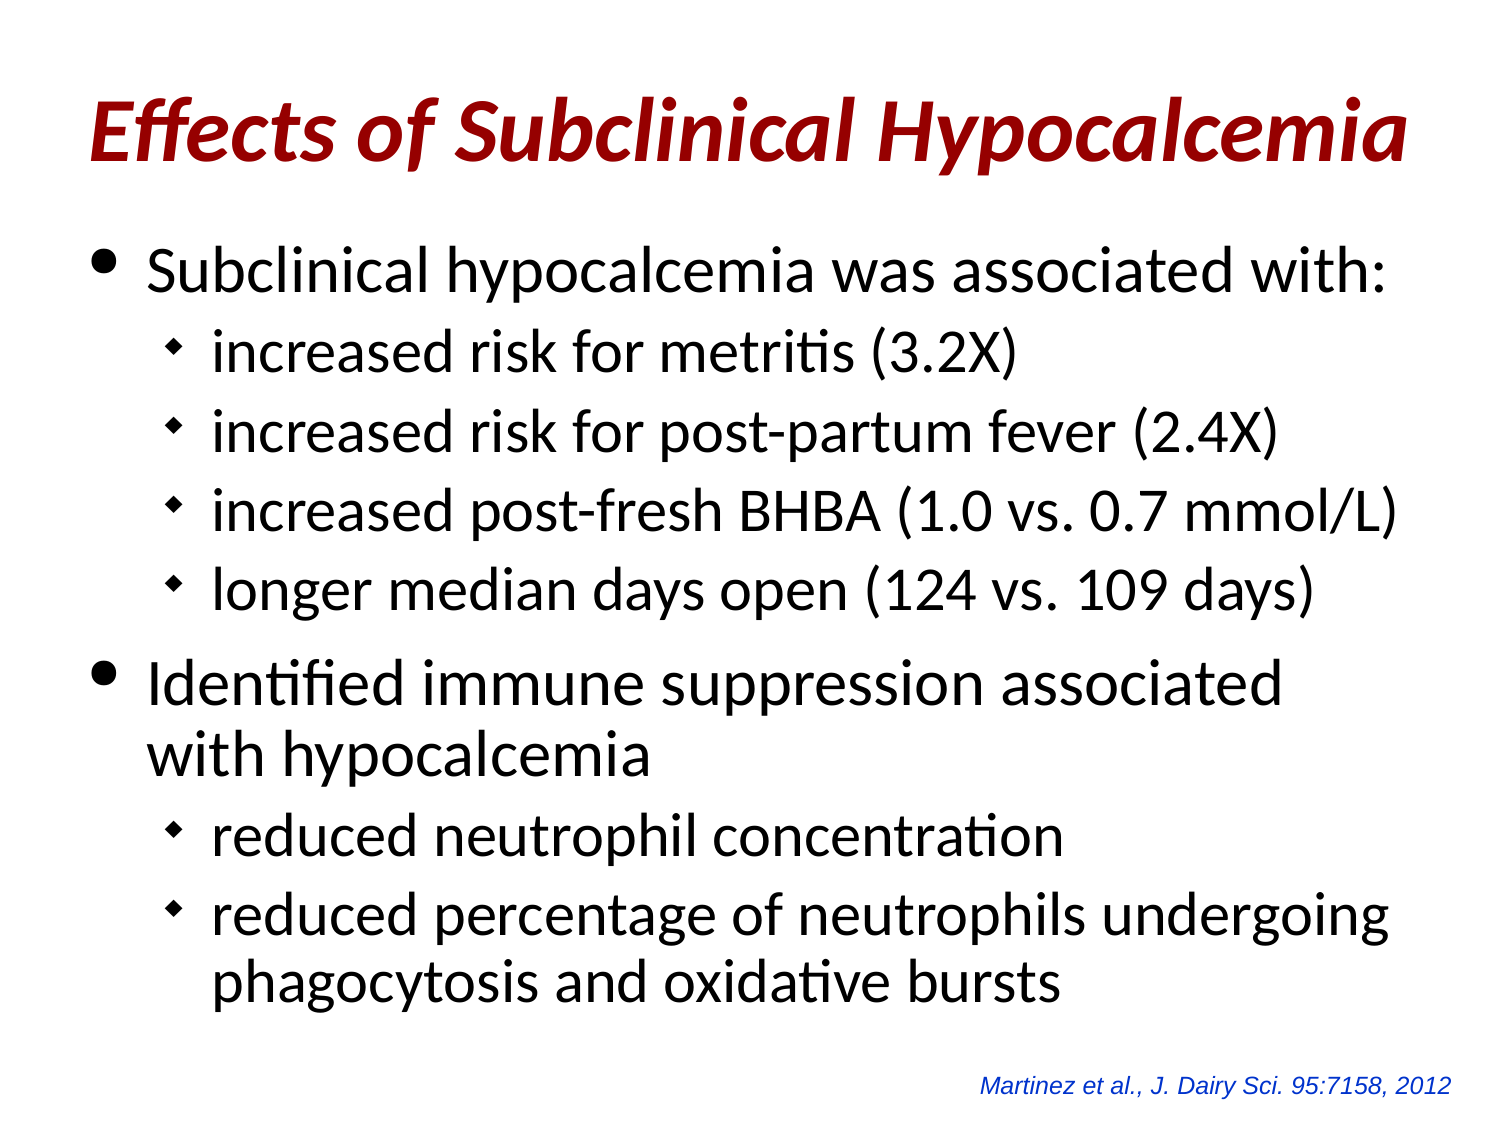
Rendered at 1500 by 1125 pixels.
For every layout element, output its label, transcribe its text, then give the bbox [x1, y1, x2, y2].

list Subclinical hypocalcemia was associated with: increased risk for metritis (3.2X) increased risk for post-partum fever (2.4X) increased post-fresh BHBA (1.0 vs. 0.7 mmol/L) longer median days open (124 vs. 109 days) Identified immune suppression associated with hypocalcemia reduced neutrophil concentration reduced percentage of neutrophils undergoing phagocytosis and oxidative bursts [75, 228, 1425, 1022]
text_box Martinez et al., J. Dairy Sci. 95:7158, 2012 [779, 1062, 1468, 1108]
title Effects of Subclinical Hypocalcemia [0, 0, 1500, 188]
